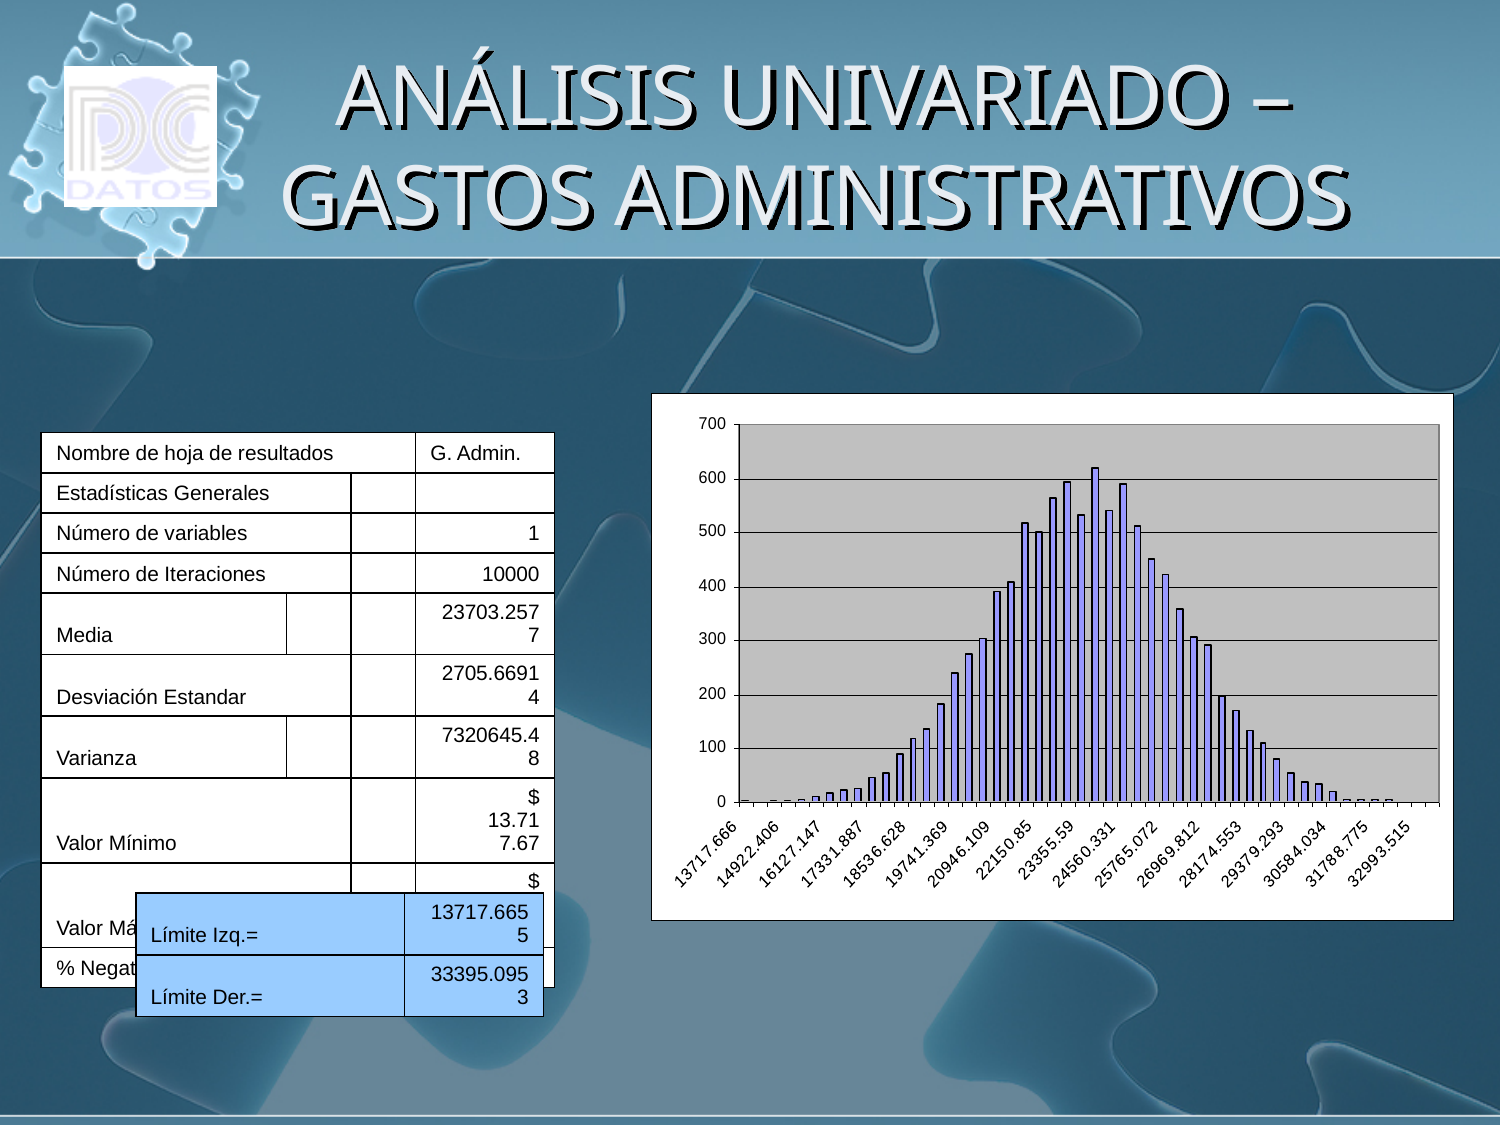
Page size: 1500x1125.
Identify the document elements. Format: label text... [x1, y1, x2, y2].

table_cell [352, 474, 415, 512]
table_cell 7320645.48 [416, 717, 554, 777]
table_header Límite Izq.= [137, 894, 280, 954]
table_cell 0% [544, 948, 554, 987]
table_cell 1 [416, 514, 554, 552]
table_cell Límite Der.= [137, 956, 280, 1016]
table_header Nombre de hoja de resultados [42, 433, 415, 472]
table_cell Valor Mínimo [42, 779, 350, 862]
title ANÁLISIS UNIVARIADO – GASTOS ADMINISTRATIVOS [182, 54, 1446, 230]
picture [0, 0, 1500, 1125]
text_box [112, 243, 1388, 319]
table_cell [352, 554, 415, 592]
table_cell [352, 514, 415, 552]
table_cell [287, 717, 350, 777]
table_cell [352, 864, 415, 892]
table_cell [287, 594, 350, 654]
table_cell 33395.0953 [405, 956, 543, 1016]
table_cell Varianza [42, 717, 286, 777]
table_cell $ 33.796.68 [416, 864, 554, 947]
table_header [280, 894, 404, 954]
table_cell Media [42, 594, 286, 654]
table_cell [352, 655, 415, 715]
table_cell Número de Iteraciones [42, 554, 350, 592]
table_cell Estadísticas Generales [42, 474, 350, 512]
table_cell [352, 594, 415, 654]
table_cell [280, 956, 404, 1016]
table_cell 23703.2577 [416, 594, 554, 654]
table_cell Valor Máximo [42, 864, 350, 947]
table_cell 10000 [416, 554, 554, 592]
table_header 13717.6655 [405, 894, 543, 954]
table_cell [352, 779, 415, 862]
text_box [643, 385, 1463, 928]
table_cell 2705.66914 [416, 655, 554, 715]
table_cell [416, 474, 554, 512]
table_cell Número de variables [42, 514, 350, 552]
table_cell Desviación Estandar [42, 655, 350, 715]
table_cell $ 13.717.67 [416, 779, 554, 862]
table_header G. Admin. [416, 433, 554, 472]
table_cell % Negativo [42, 948, 135, 987]
table_cell [352, 717, 415, 777]
